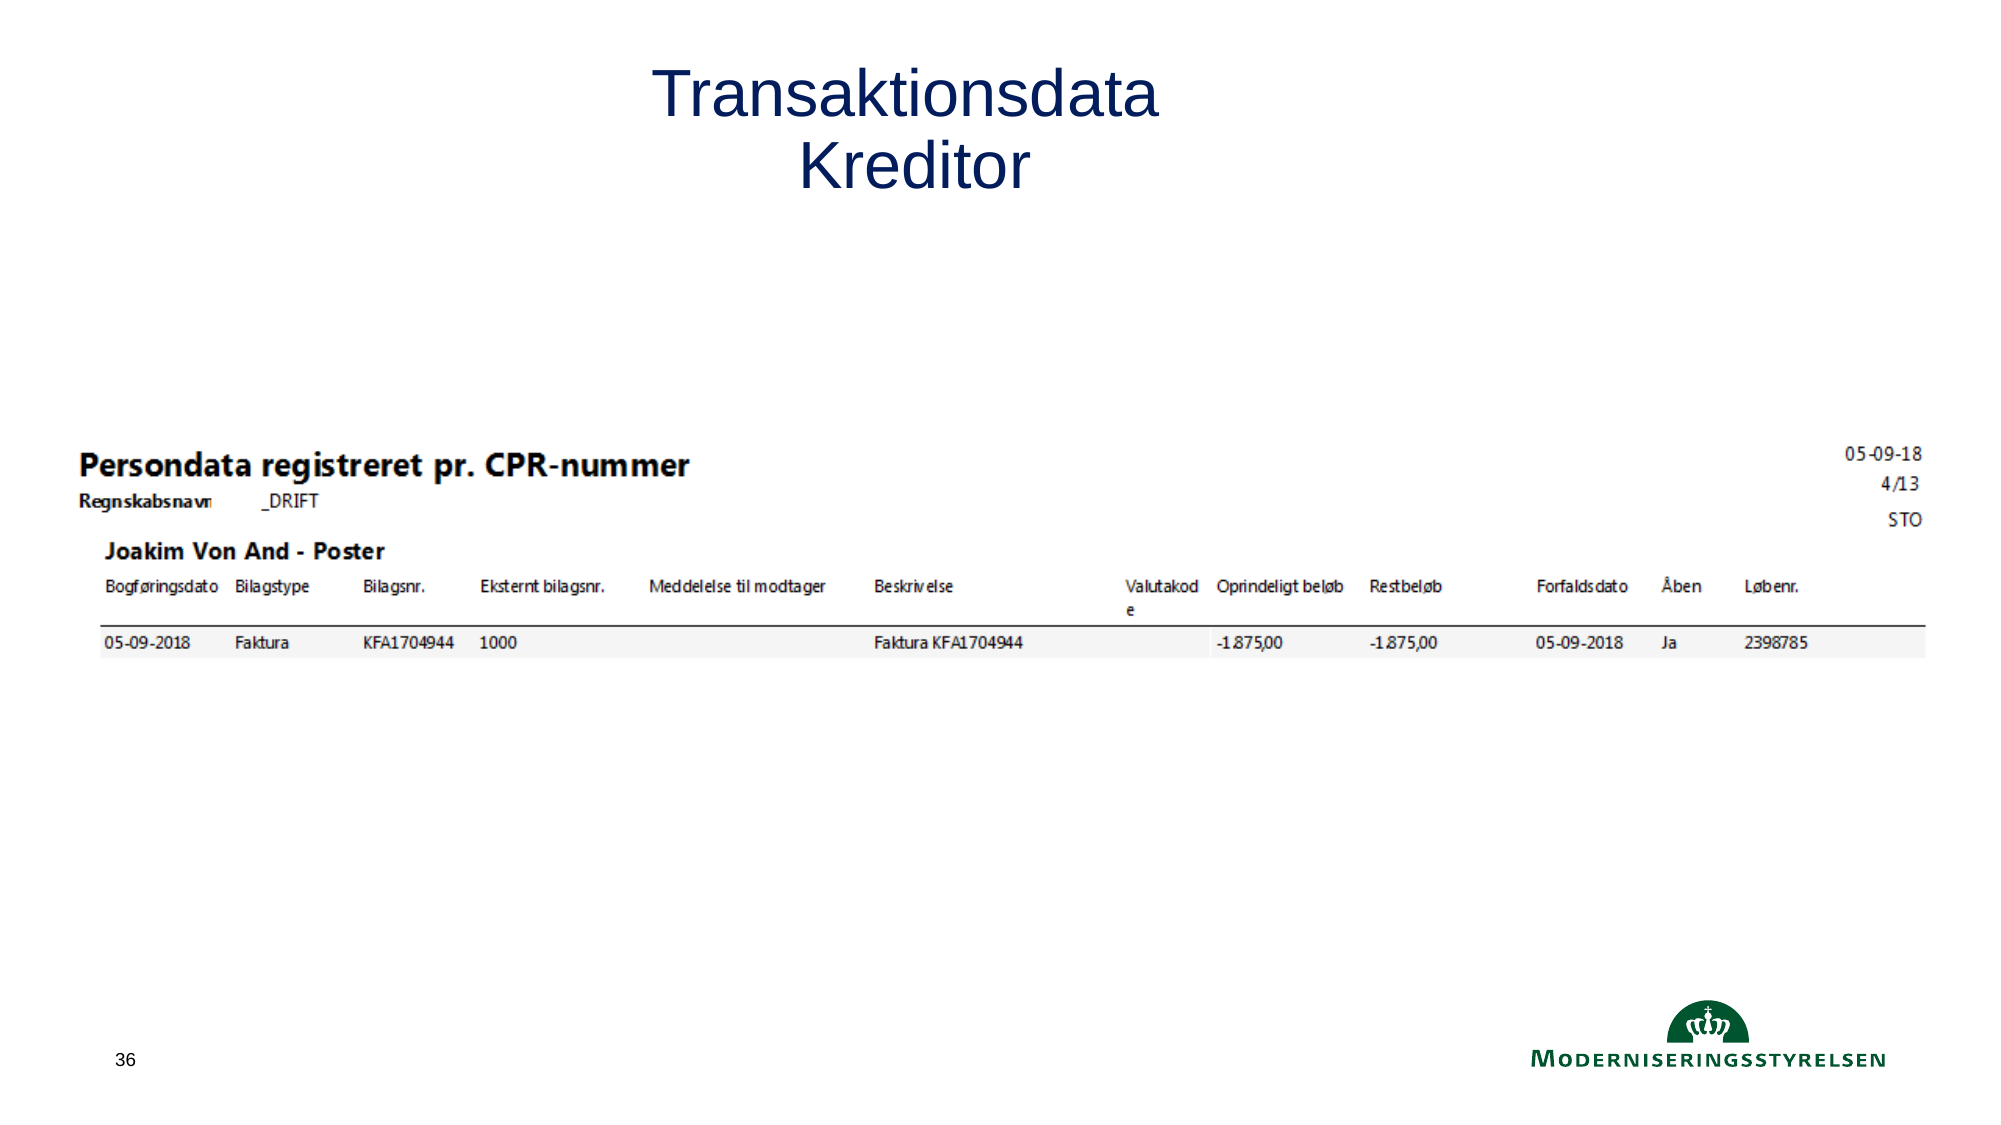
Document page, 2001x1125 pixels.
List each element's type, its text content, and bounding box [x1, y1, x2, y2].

picture [34, 392, 1965, 733]
title Transaktionsdata Kreditor [115, 59, 1885, 213]
